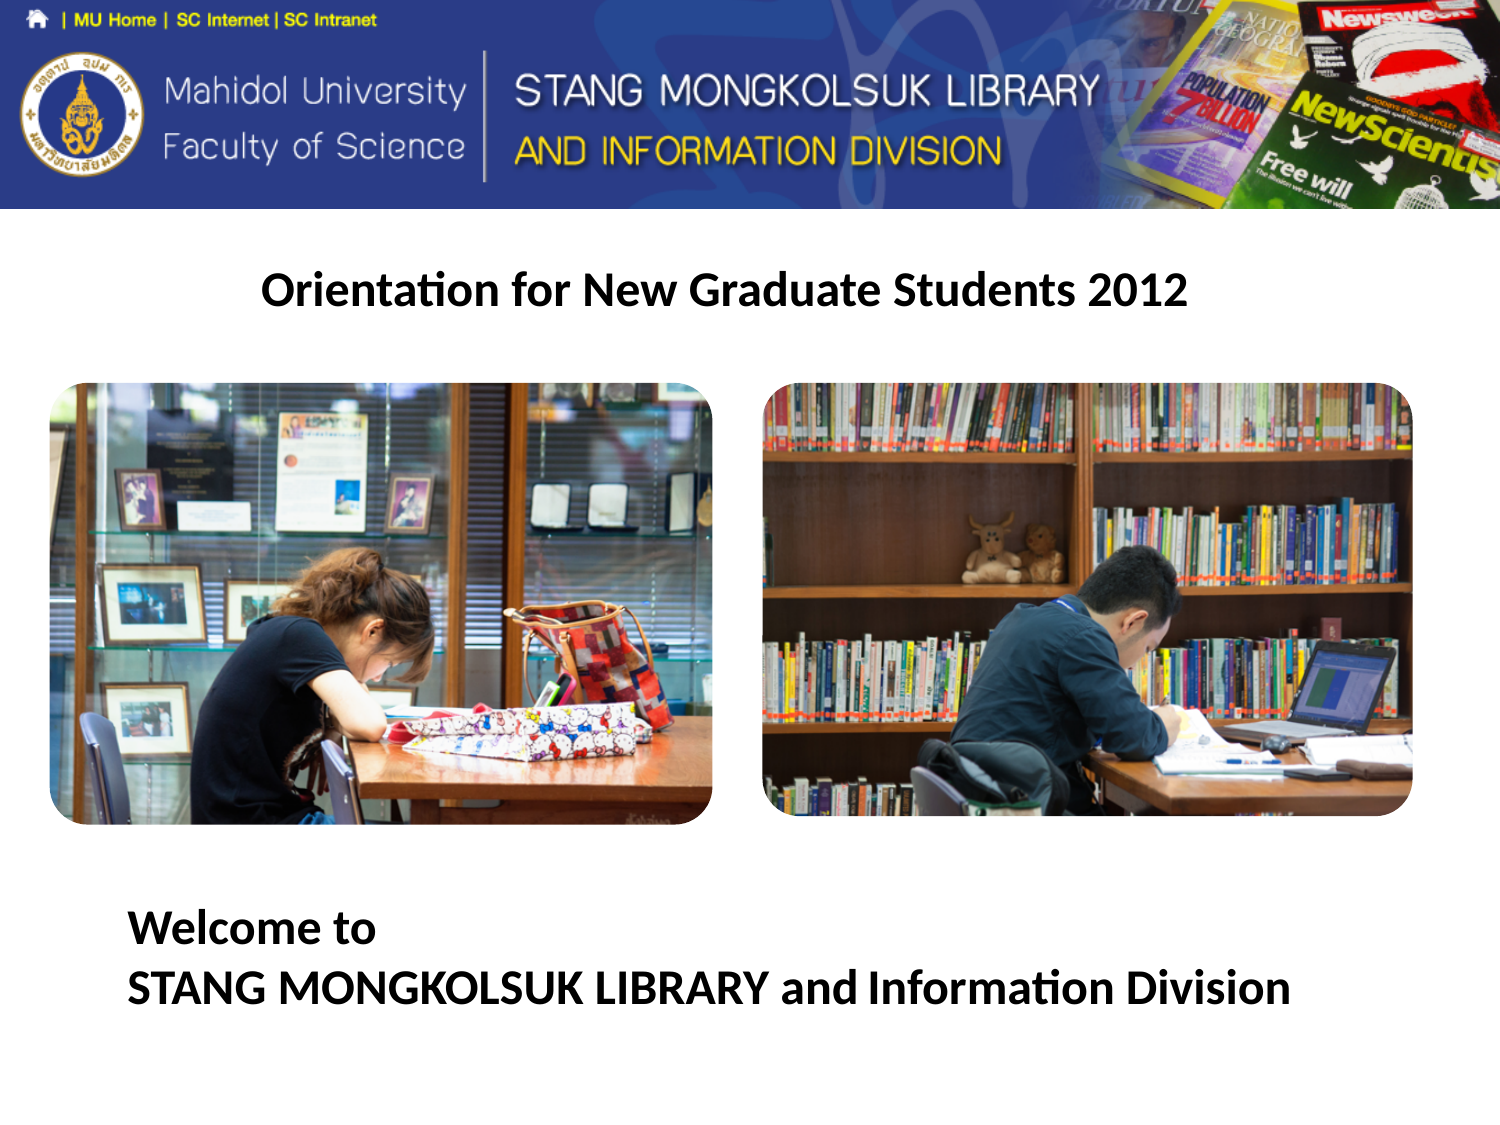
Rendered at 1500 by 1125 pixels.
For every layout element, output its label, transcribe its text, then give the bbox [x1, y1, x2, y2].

text_box Welcome to STANG MONGKOLSUK LIBRARY and Information Division [112, 887, 1313, 1023]
picture [0, 0, 1500, 209]
title Orientation for New Graduate Students 2012 [87, 271, 1363, 363]
picture [762, 382, 1413, 817]
picture [49, 382, 713, 825]
